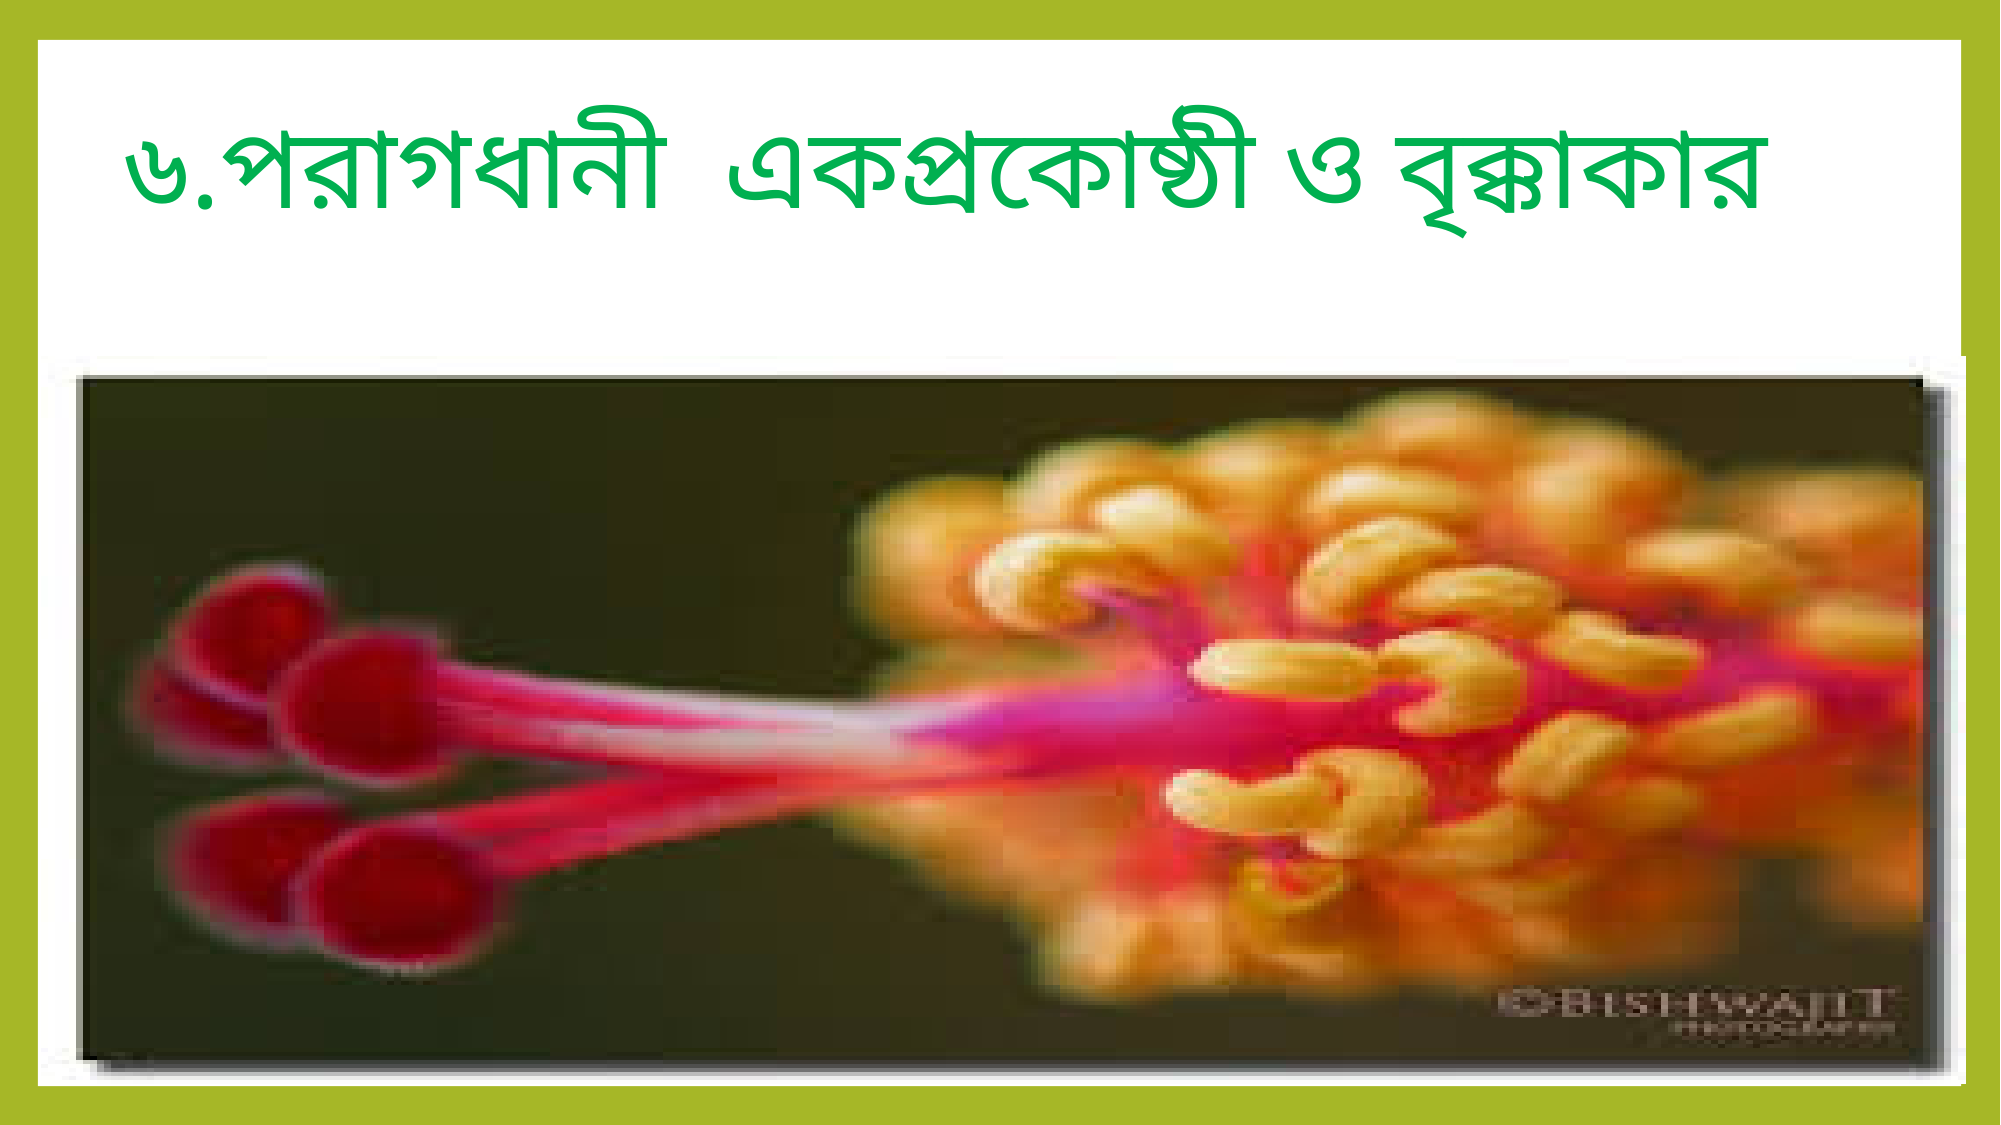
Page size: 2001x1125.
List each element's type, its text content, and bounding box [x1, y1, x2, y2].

picture [40, 355, 1966, 1085]
title ৬.পরাগধানী একপ্রকোষ্ঠী ও বৃক্কাকার [108, 123, 2000, 357]
